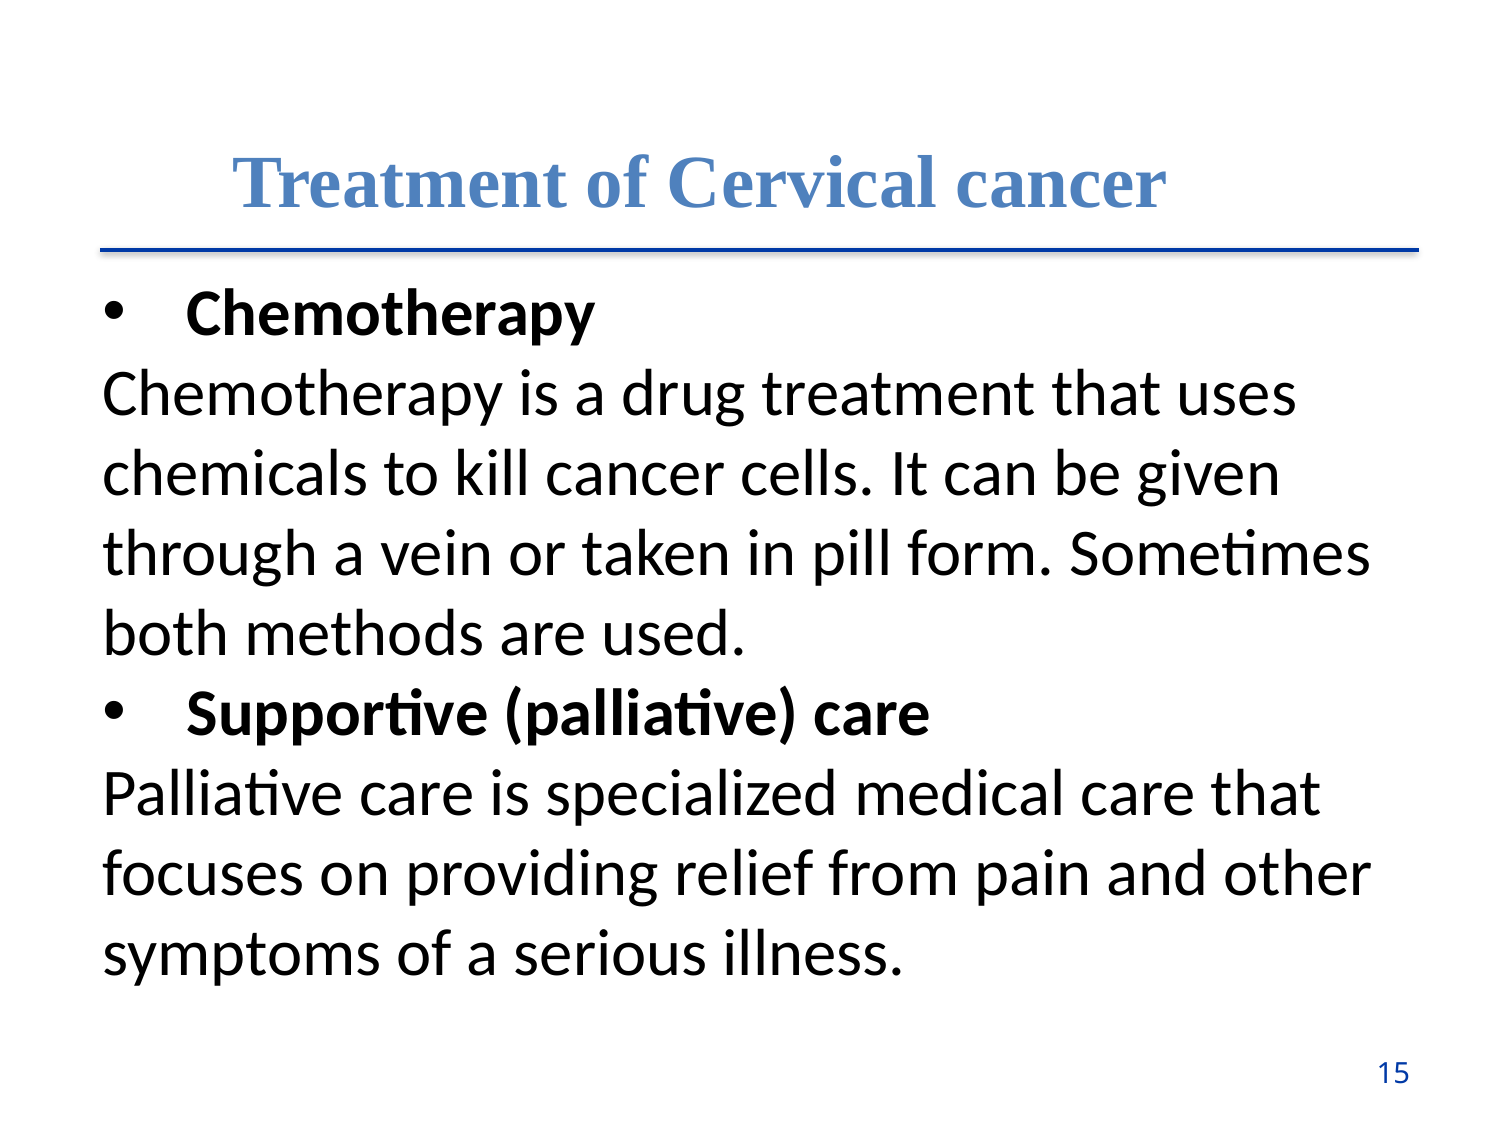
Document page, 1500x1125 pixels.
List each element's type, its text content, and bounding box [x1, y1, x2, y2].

text_box 15 [1074, 1012, 1425, 1073]
text_box Chemotherapy Chemotherapy is a drug treatment that uses chemicals to kill cancer cells. It can be given through a vein or taken in pill form. Sometimes both methods are used. Supportive (palliative) care Palliative care is specialized medical care that focuses on providing relief from pain and other symptoms of a serious illness. [87, 261, 1500, 1076]
text_box Treatment of Cervical cancer [0, 124, 1438, 410]
